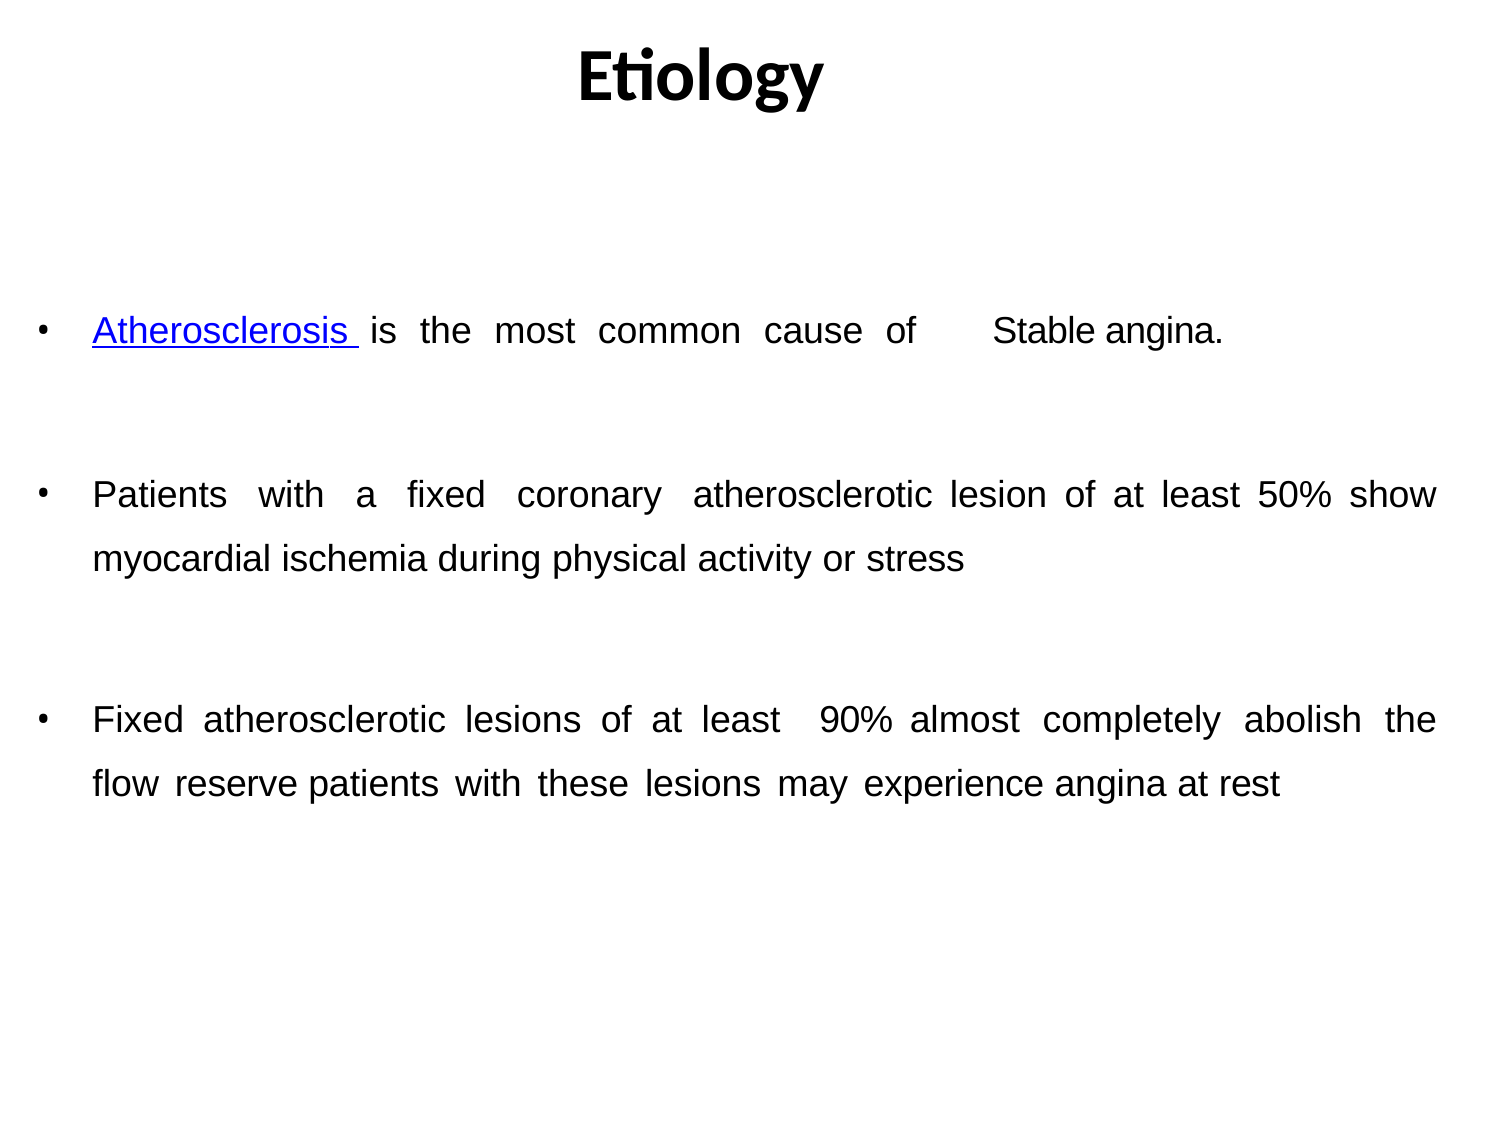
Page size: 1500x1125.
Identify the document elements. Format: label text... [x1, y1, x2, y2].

title Etiology [575, 23, 830, 214]
text_box Atherosclerosis is the most common cause of Stable angina. Patients with a fixed coronary atherosclerotic lesion of at least 50% show myocardial ischemia during physical activity or stress Fixed atherosclerotic lesions of at least 90% almost completely abolish the flow reserve patients with these lesions may experience angina at rest [34, 270, 1438, 805]
